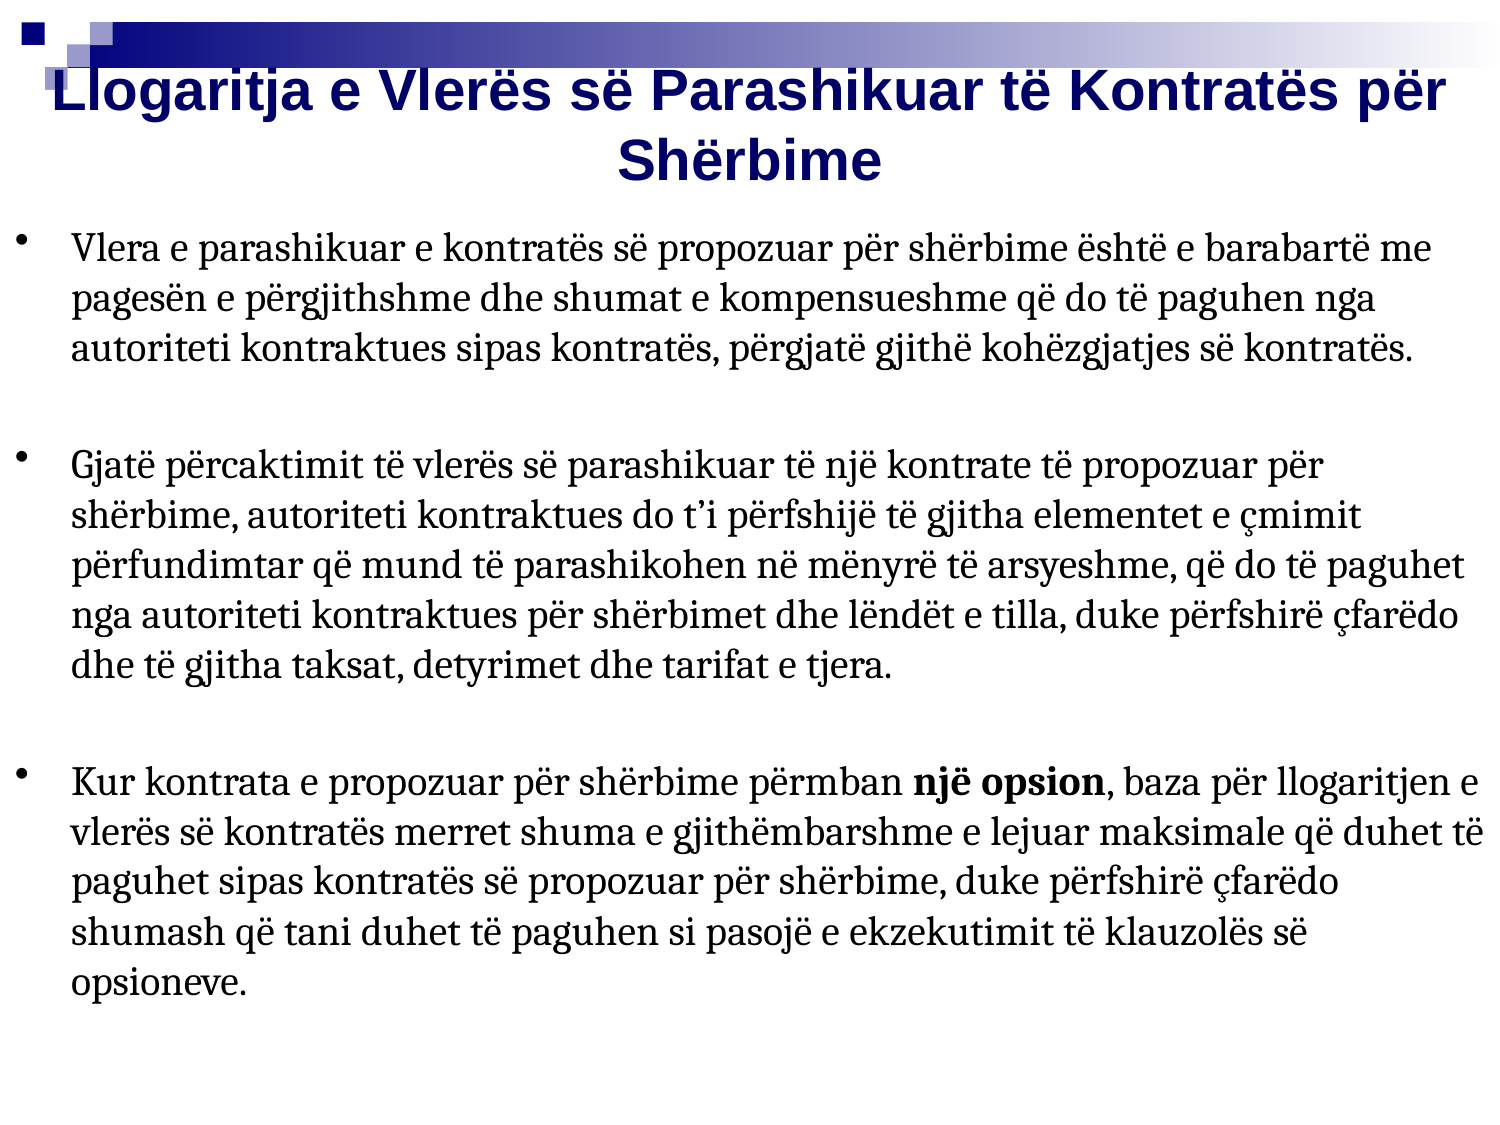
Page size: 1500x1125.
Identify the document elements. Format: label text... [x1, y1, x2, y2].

title Llogaritja e Vlerës së Parashikuar të Kontratës për Shërbime [0, 45, 1500, 212]
list Vlera e parashikuar e kontratës së propozuar për shërbime është e barabartë me pagesën e përgjithshme dhe shumat e kompensueshme që do të paguhen nga autoriteti kontraktues sipas kontratës, përgjatë gjithë kohëzgjatjes së kontratës. Gjatë përcaktimit të vlerës së parashikuar të një kontrate të propozuar për shërbime, autoriteti kontraktues do t’i përfshijë të gjitha elementet e çmimit përfundimtar që mund të parashikohen në mënyrë të arsyeshme, që do të paguhet nga autoriteti kontraktues për shërbimet dhe lëndët e tilla, duke përfshirë çfarëdo dhe të gjitha taksat, detyrimet dhe tarifat e tjera. Kur kontrata e propozuar për shërbime përmban një opsion, baza për llogaritjen e vlerës së kontratës merret shuma e gjithëmbarshme e lejuar maksimale që duhet të paguhet sipas kontratës së propozuar për shërbime, duke përfshirë çfarëdo shumash që tani duhet të paguhen si pasojë e ekzekutimit të klauzolës së opsioneve. [0, 212, 1500, 1125]
